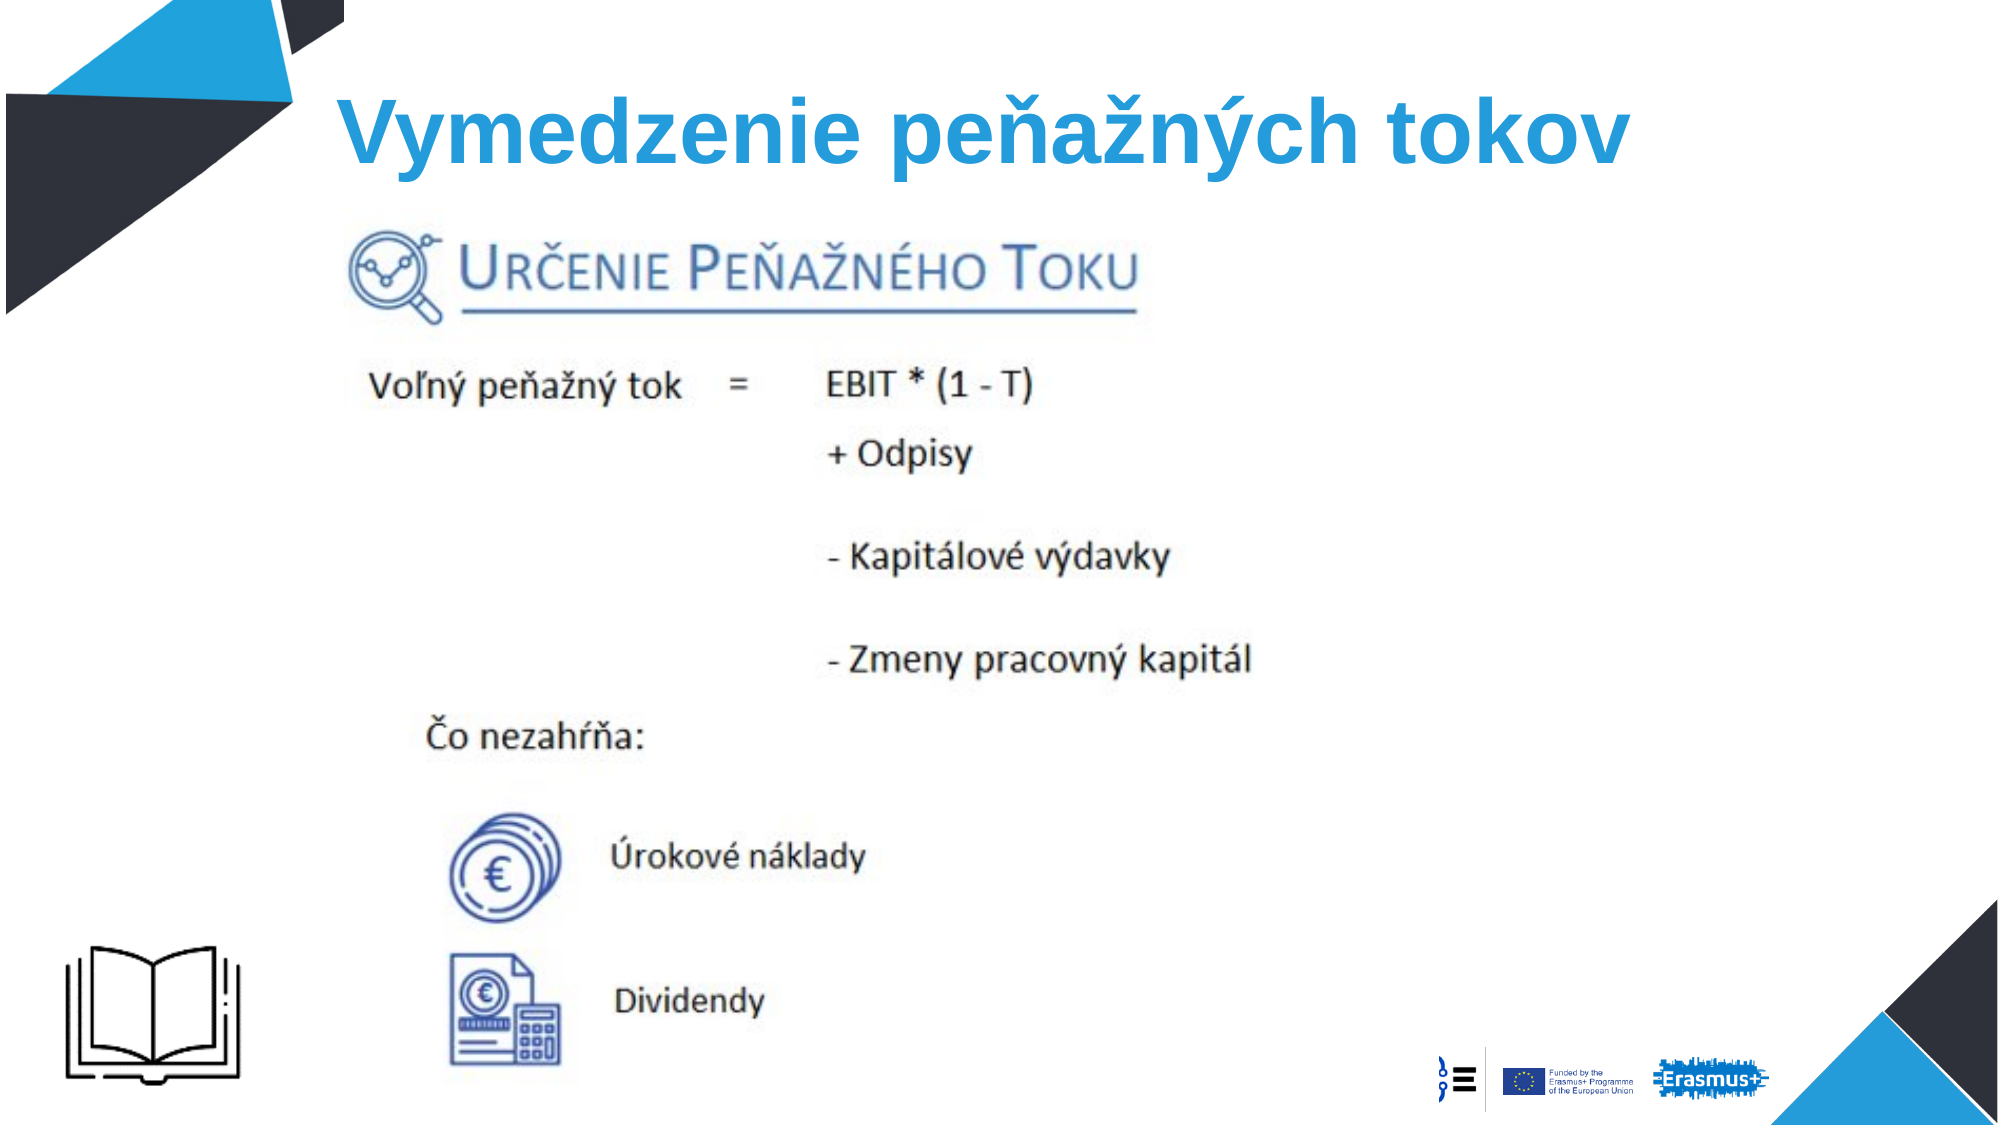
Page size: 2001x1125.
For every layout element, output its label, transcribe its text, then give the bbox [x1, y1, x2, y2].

picture [63, 938, 246, 1091]
picture [6, 0, 2000, 1125]
title Vymedzenie peňažných tokov​​​ [344, 0, 1913, 191]
